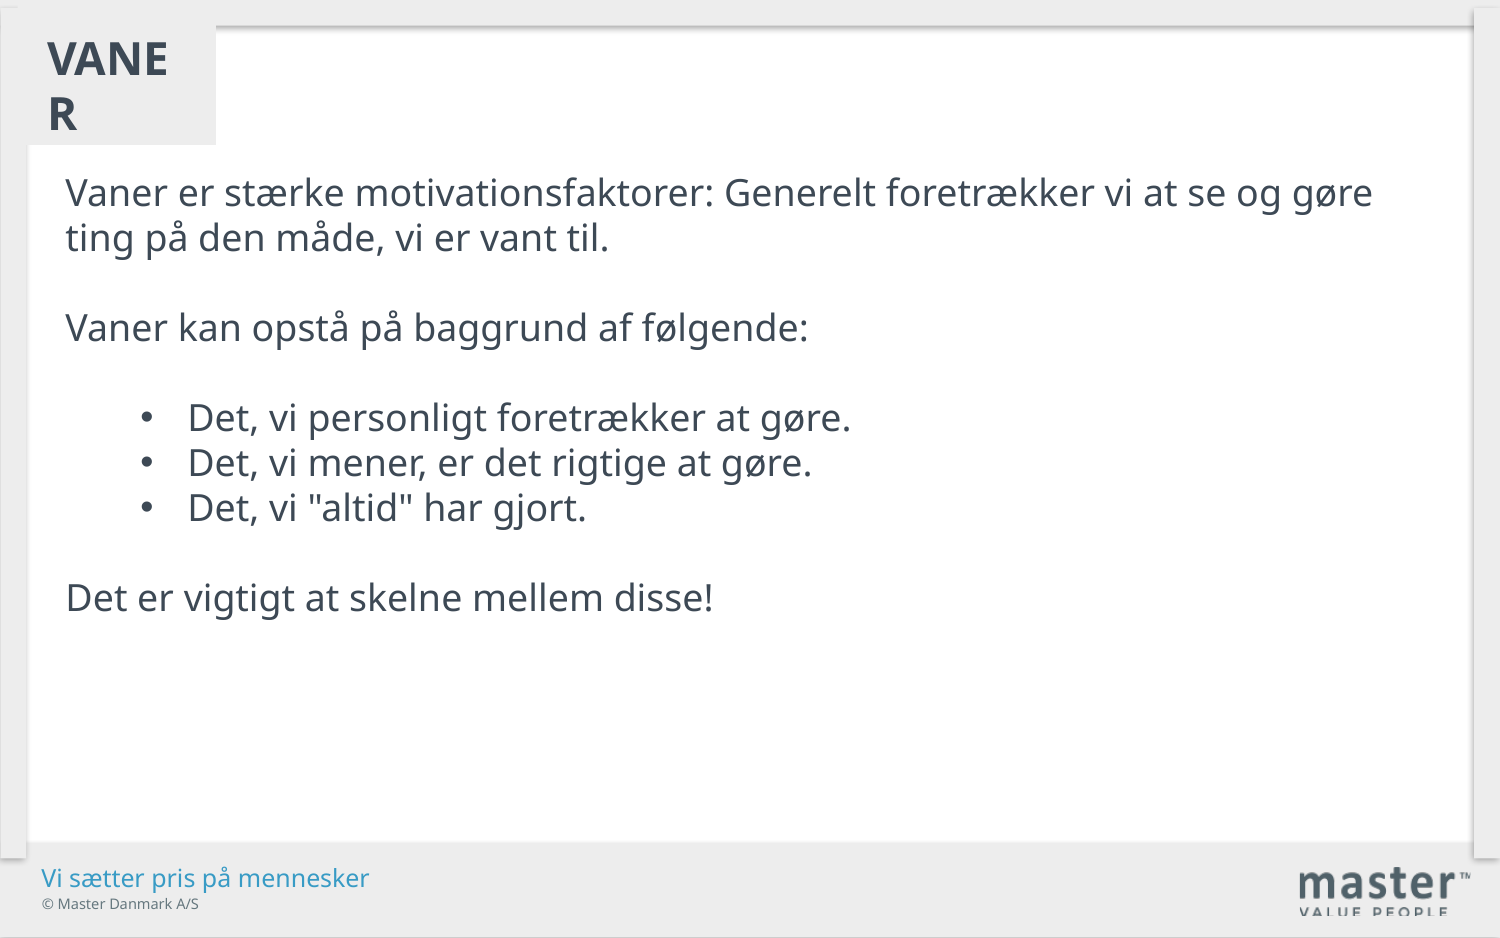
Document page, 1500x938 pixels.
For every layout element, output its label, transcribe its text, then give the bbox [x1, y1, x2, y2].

text_box Vaner er stærke motivationsfaktorer: Generelt foretrækker vi at se og gøre ting på den måde, vi er vant til. Vaner kan opstå på baggrund af følgende: Det, vi personligt foretrækker at gøre. Det, vi mener, er det rigtige at gøre. Det, vi "altid" har gjort. Det er vigtigt at skelne mellem disse! [50, 161, 1436, 717]
list Vaner [17, 0, 216, 145]
